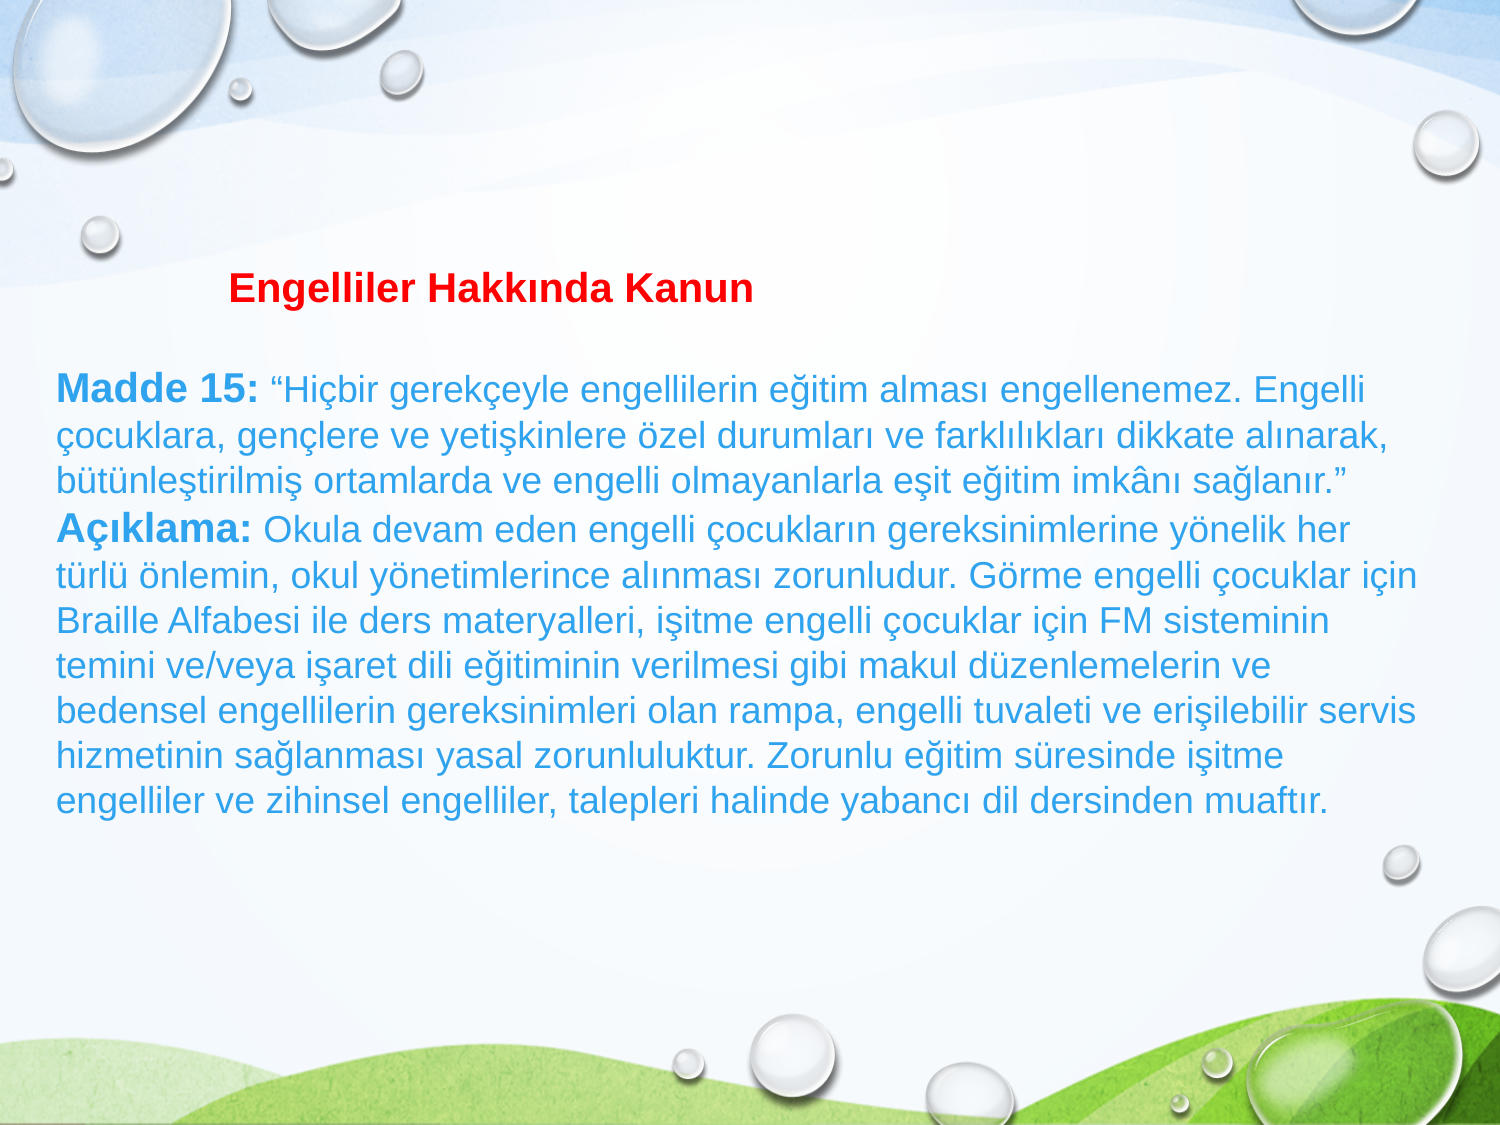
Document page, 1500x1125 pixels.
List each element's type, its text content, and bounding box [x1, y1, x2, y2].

picture [0, 0, 1500, 1125]
text_box Engelliler Hakkında Kanun Madde 15: “Hiçbir gerekçeyle engellilerin eğitim alması engellenemez. Engelli çocuklara, gençlere ve yetişkinlere özel durumları ve farklılıkları dikkate alınarak, bütünleştirilmiş ortamlarda ve engelli olmayanlarla eşit eğitim imkânı sağlanır.” Açıklama: Okula devam eden engelli çocukların gereksinimlerine yönelik her türlü önlemin, okul yönetimlerince alınması zorunludur. Görme engelli çocuklar için Braille Alfabesi ile ders materyalleri, işitme engelli çocuklar için FM sisteminin temini ve/veya işaret dili eğitiminin verilmesi gibi makul düzenlemelerin ve bedensel engellilerin gereksinimleri olan rampa, engelli tuvaleti ve erişilebilir servis hizmetinin sağlanması yasal zorunluluktur. Zorunlu eğitim süresinde işitme engelliler ve zihinsel engelliler, talepleri halinde yabancı dil dersinden muaftır. [41, 253, 1438, 828]
